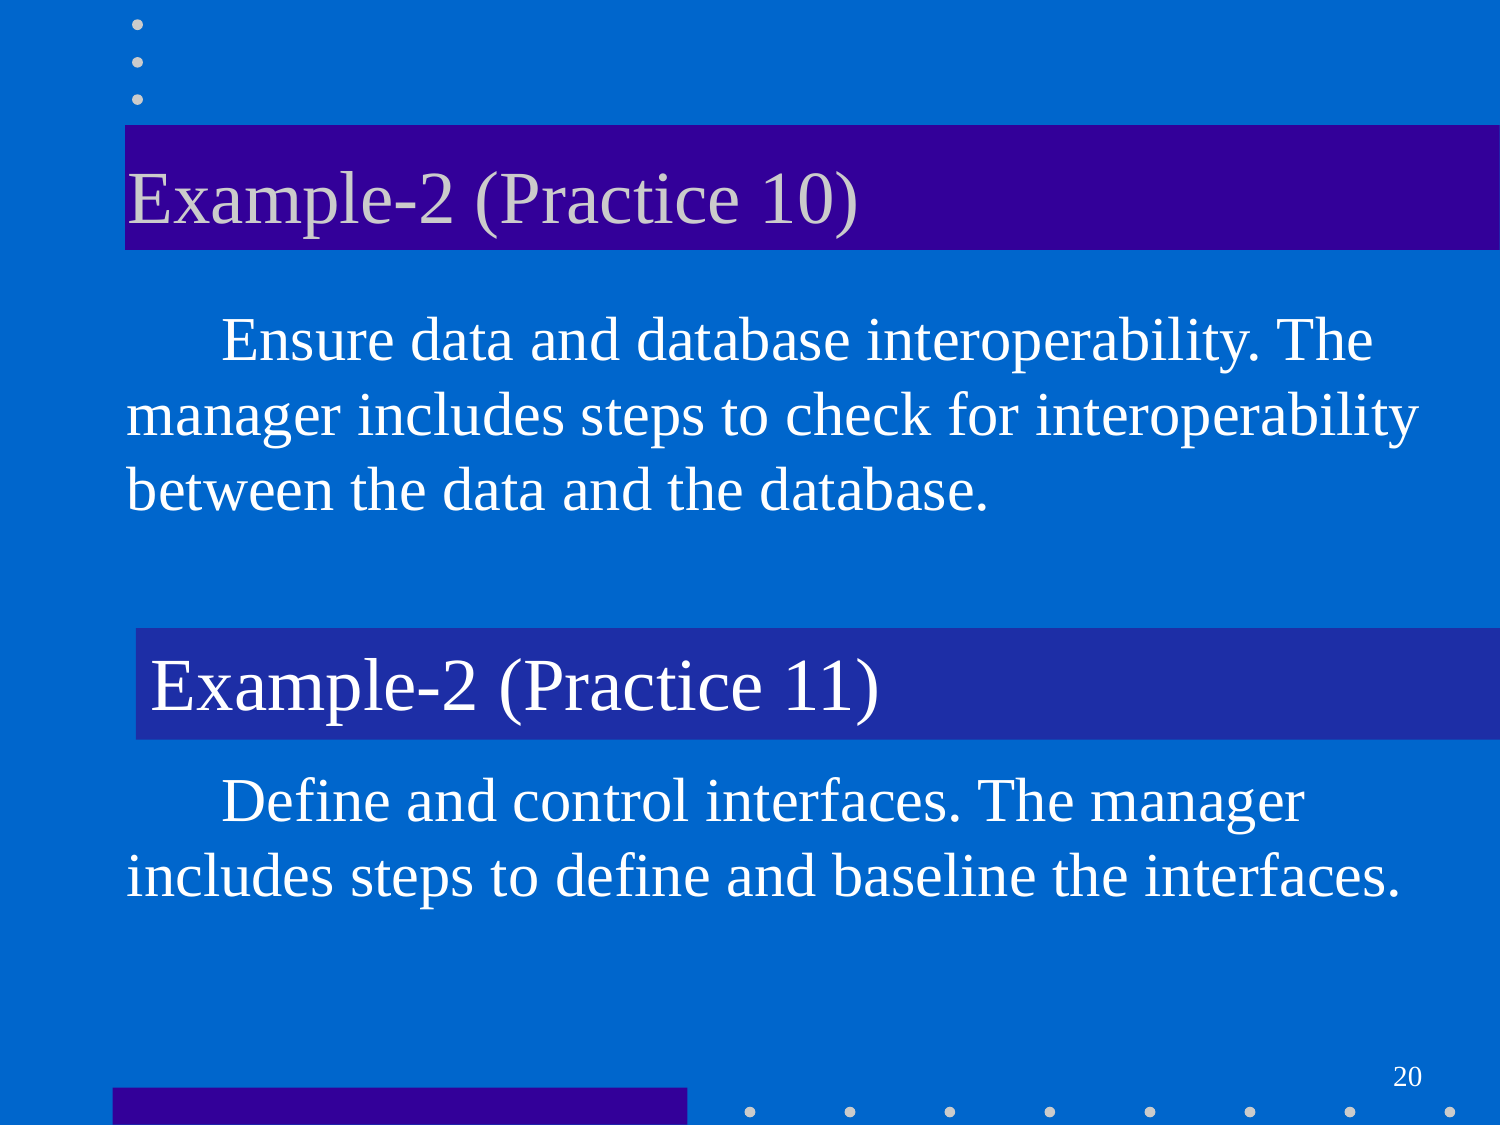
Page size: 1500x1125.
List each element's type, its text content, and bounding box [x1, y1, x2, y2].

text_box Define and control interfaces. The manager includes steps to define and baseline the interfaces. [112, 751, 1471, 1047]
text_box Ensure data and database interoperability. The manager includes steps to check for interoperability between the data and the database. [112, 290, 1471, 629]
text_box Example-2 (Practice 11) [135, 628, 1500, 740]
title Example-2 (Practice 10) [112, 99, 1388, 288]
